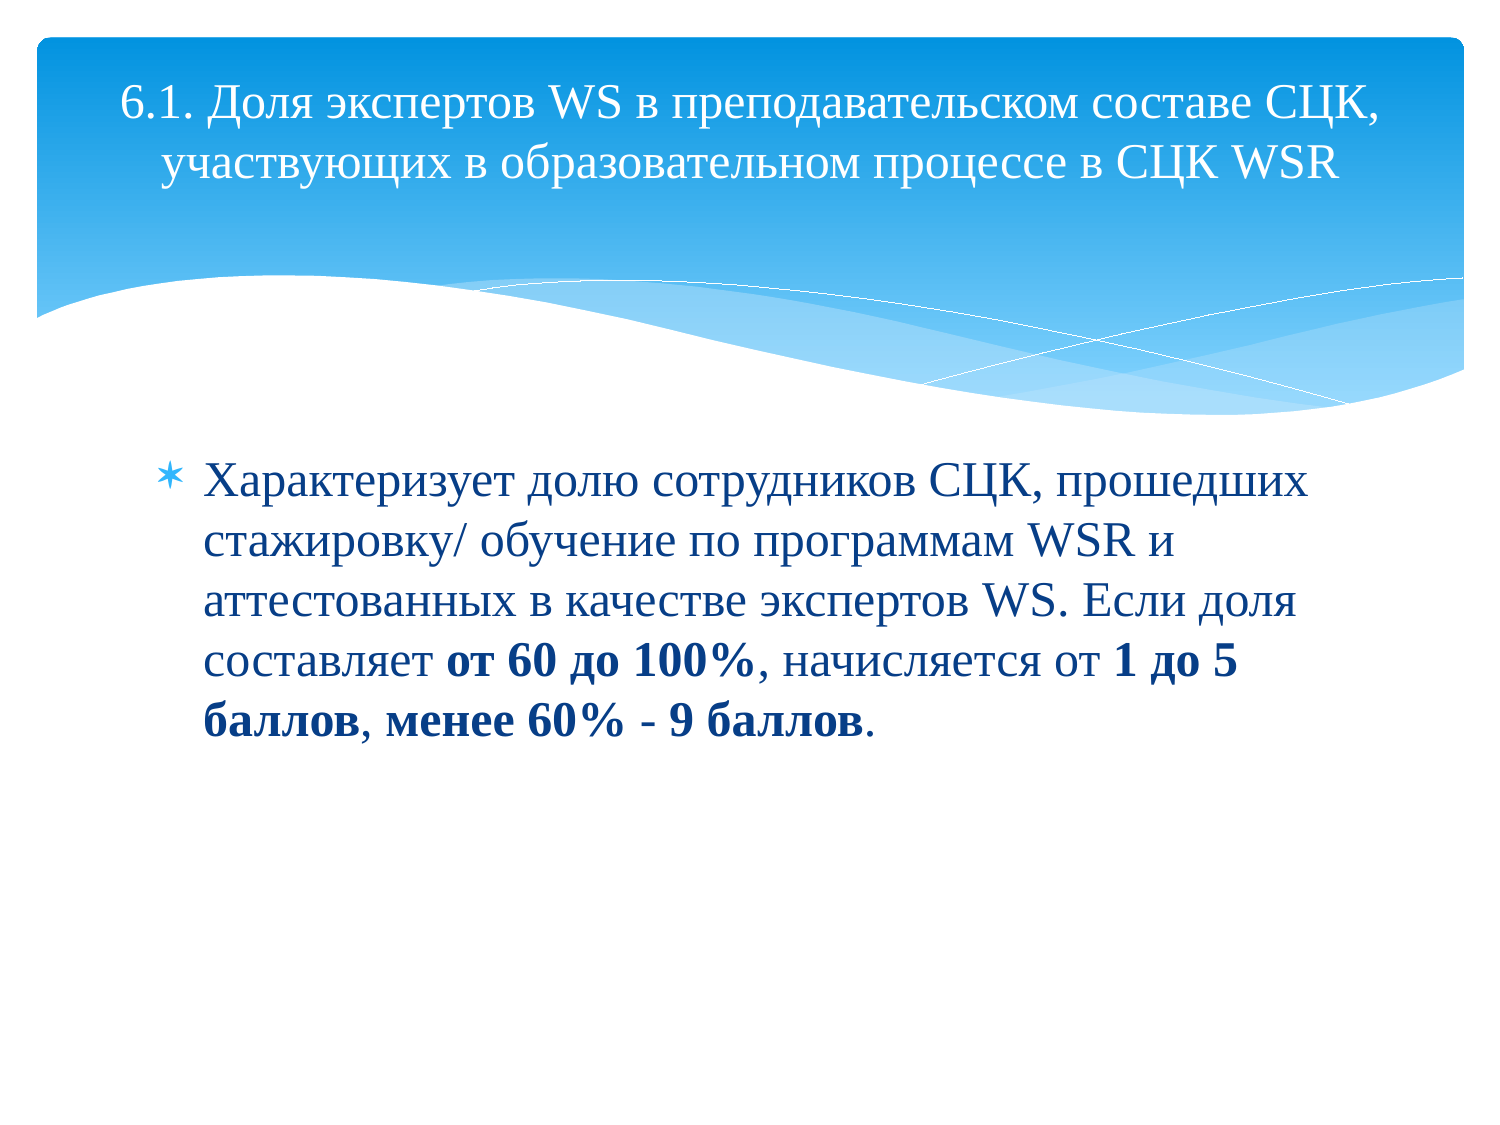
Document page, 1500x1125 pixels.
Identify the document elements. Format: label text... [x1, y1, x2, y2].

title 6.1. Доля экспертов WS в преподавательском составе СЦК, участвующих в образовательном процессе в СЦК WSR [75, 55, 1425, 261]
list Характеризует долю сотрудников СЦК, прошедших стажировку/ обучение по программам WSR и аттестованных в качестве экспертов WS. Если доля составляет от 60 до 100%, начисляется от 1 до 5 баллов, менее 60% - 9 баллов. [143, 438, 1359, 1005]
